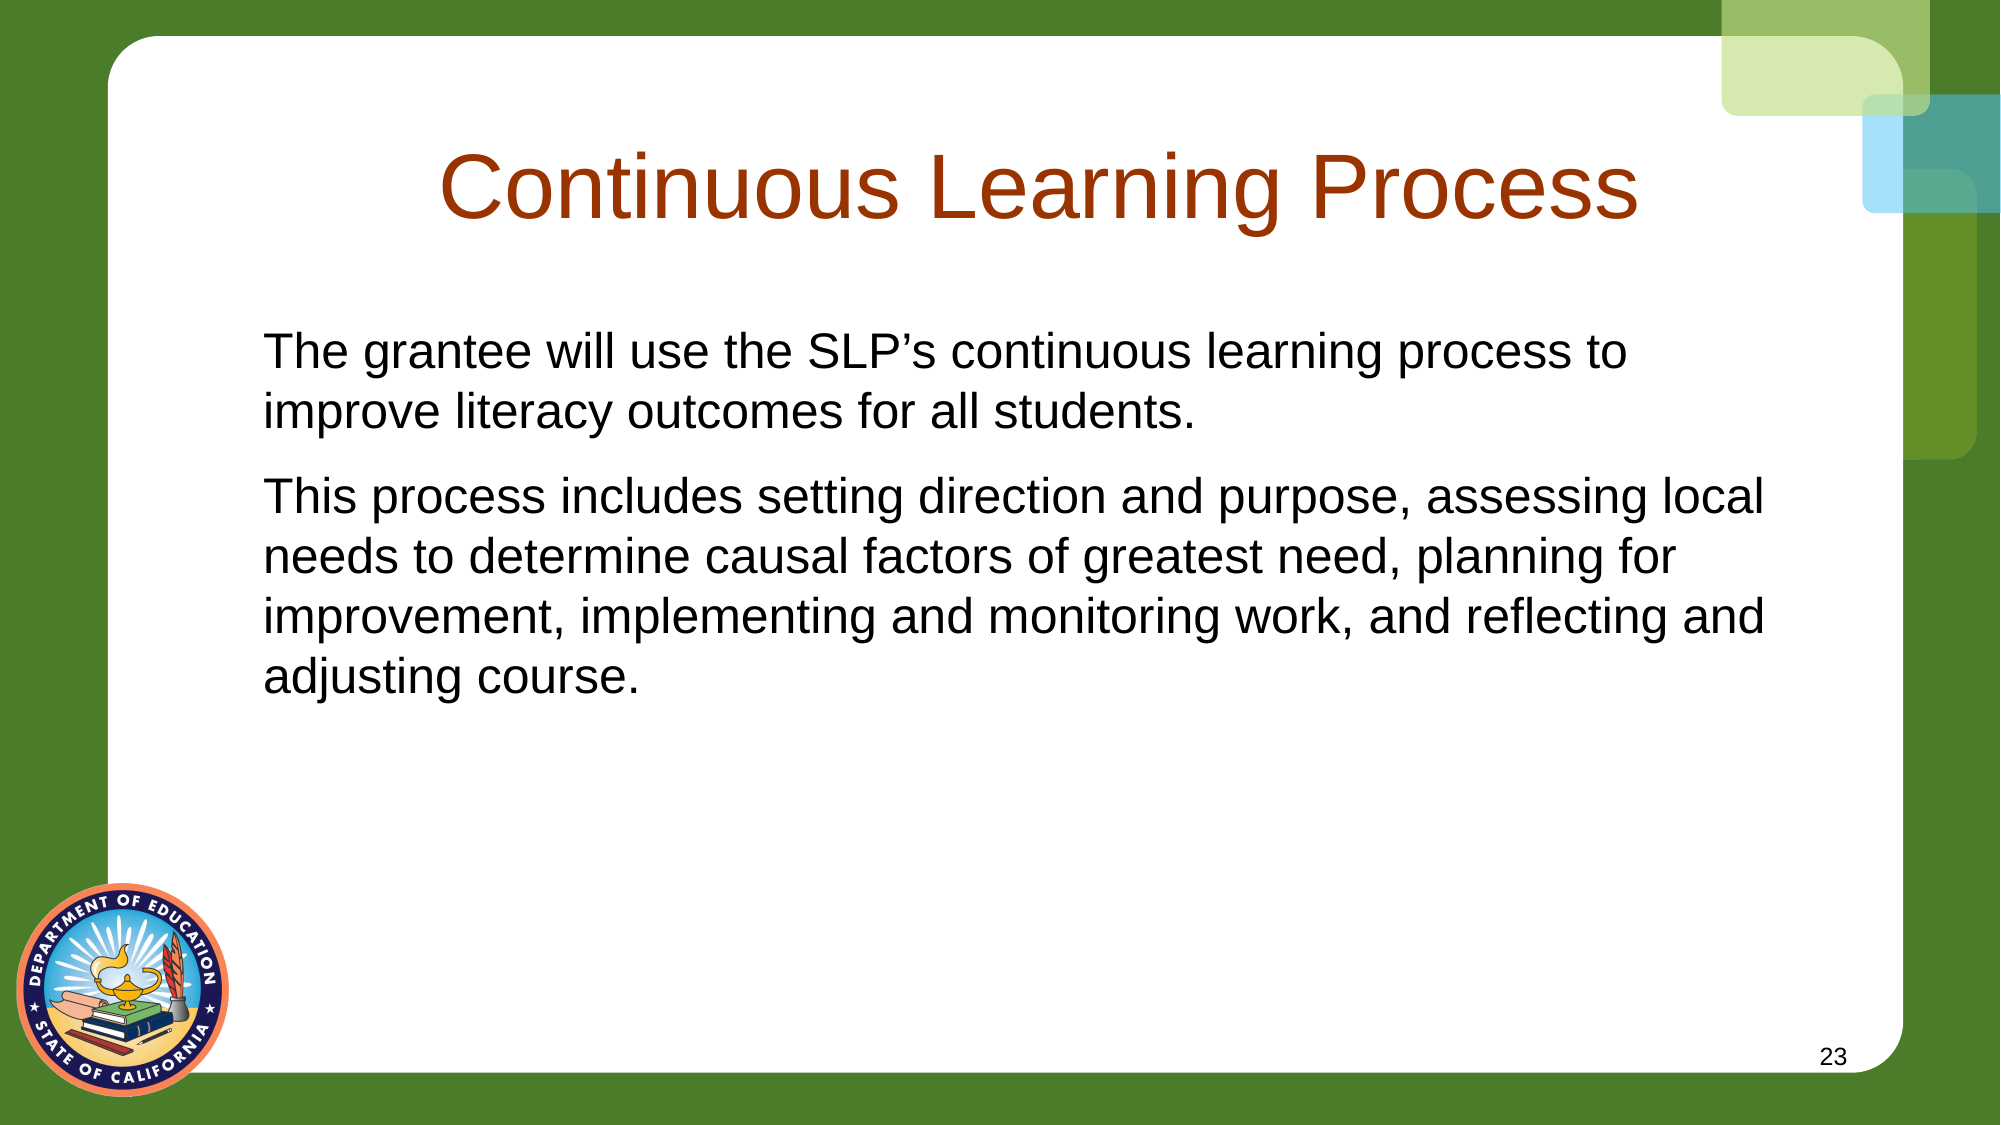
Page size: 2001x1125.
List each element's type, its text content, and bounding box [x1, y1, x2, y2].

picture [16, 883, 229, 1097]
list The grantee will use the SLP’s continuous learning process to improve literacy outcomes for all students. This process includes setting direction and purpose, assessing local needs to determine causal factors of greatest need, planning for improvement, implementing and monitoring work, and reflecting and adjusting course. [248, 310, 1818, 824]
title Continuous Learning Process [262, 137, 1818, 242]
slide_number 23 [1412, 1025, 1863, 1086]
